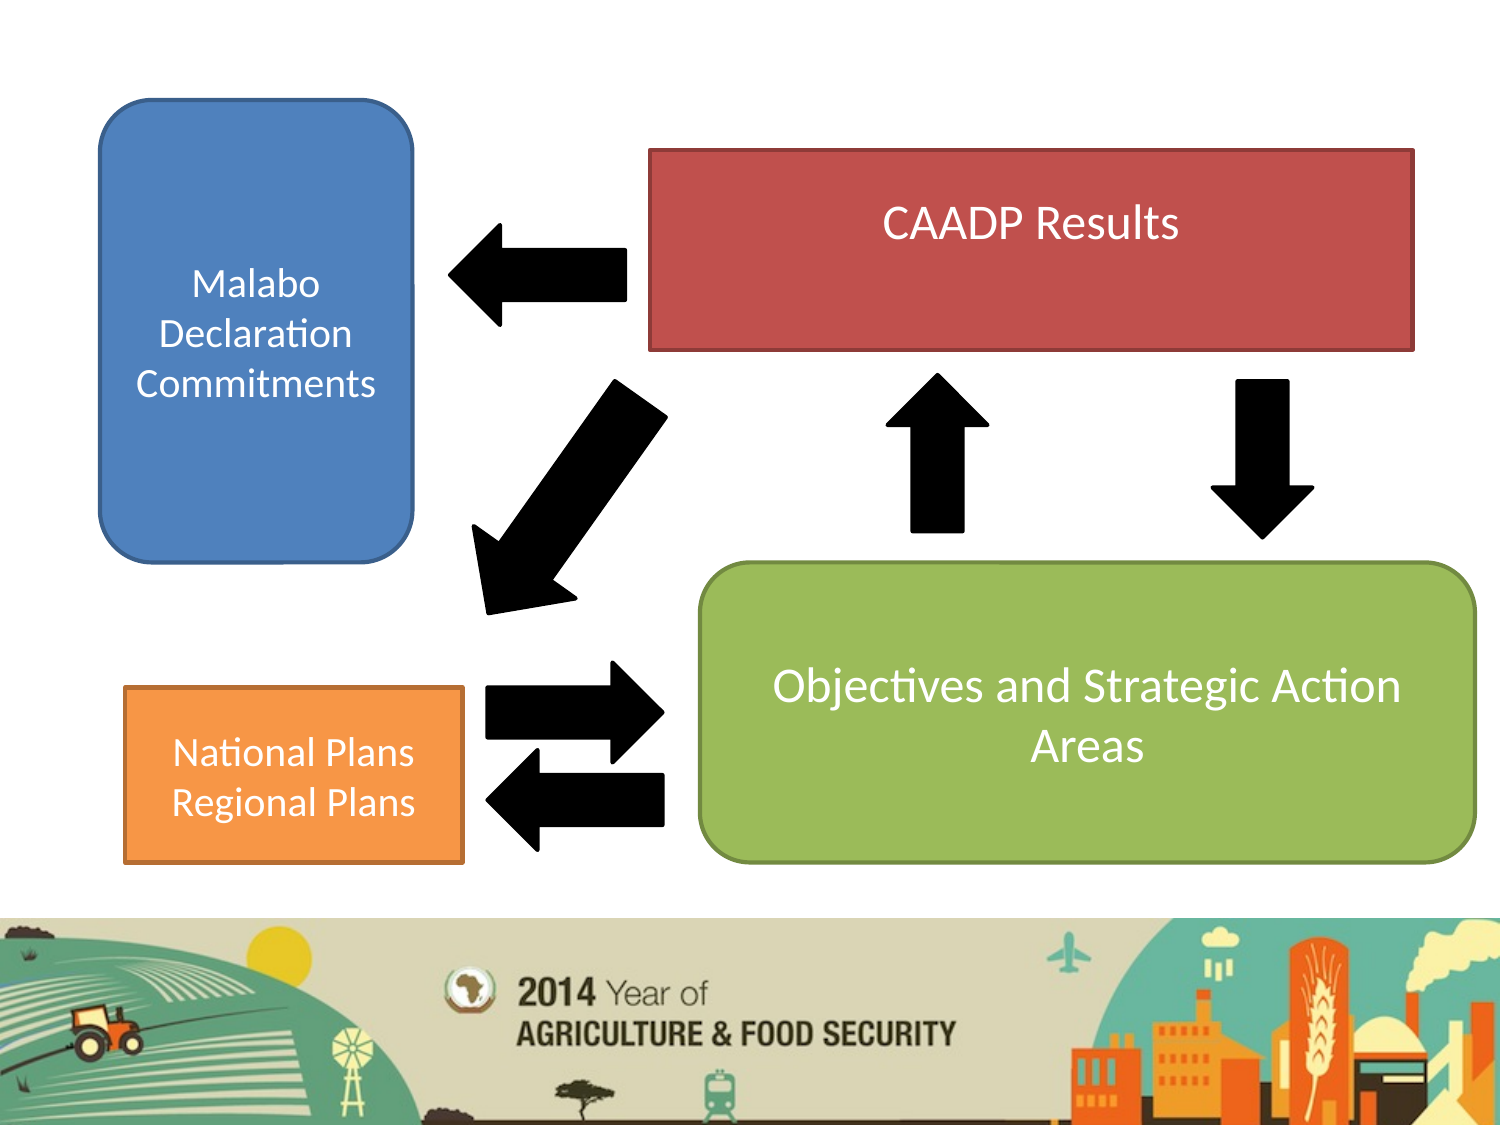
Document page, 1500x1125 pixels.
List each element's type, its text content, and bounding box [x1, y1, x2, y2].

text_box [885, 372, 990, 534]
picture [0, 918, 1500, 1125]
text_box Objectives and Strategic Action Areas [697, 560, 1478, 865]
text_box [471, 379, 668, 616]
text_box CAADP Results [648, 148, 1415, 352]
text_box Malabo Declaration Commitments [97, 97, 415, 565]
text_box [447, 223, 628, 327]
text_box [485, 748, 665, 852]
text_box [1210, 379, 1315, 540]
text_box National Plans Regional Plans [123, 685, 465, 865]
text_box [485, 660, 665, 765]
